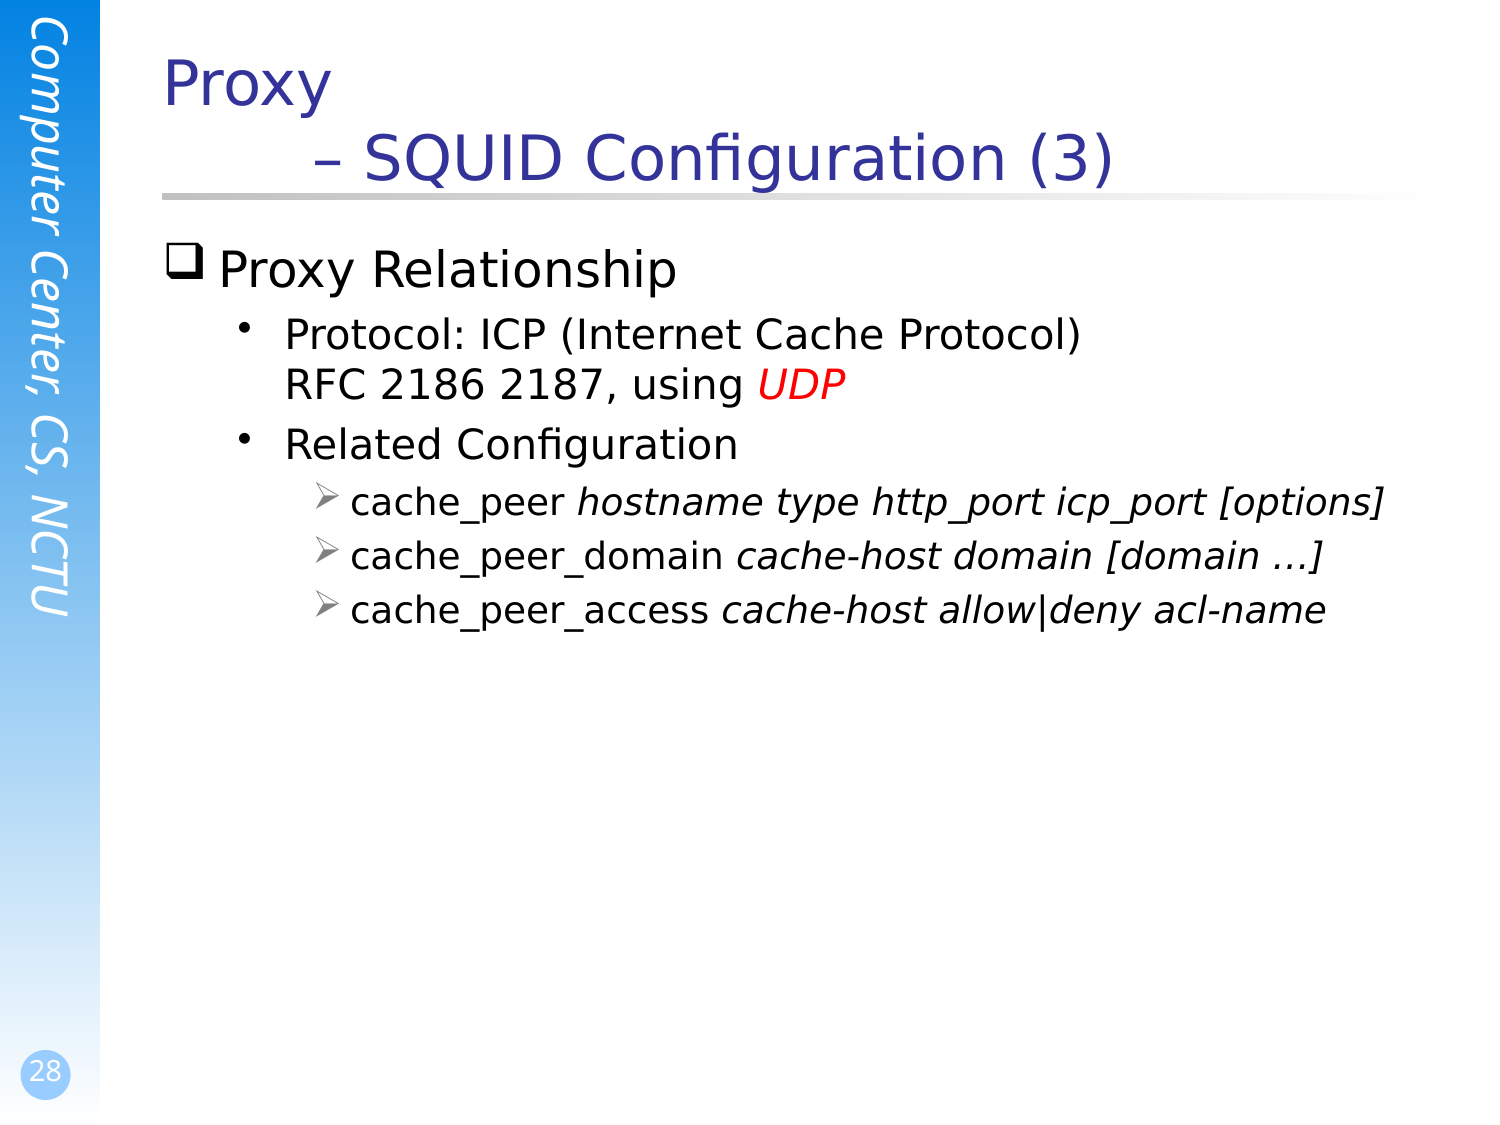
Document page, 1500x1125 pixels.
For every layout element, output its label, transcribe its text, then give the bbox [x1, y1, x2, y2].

list Proxy Relationship Protocol: ICP (Internet Cache Protocol) RFC 2186 2187, using UDP Related Configuration cache_peer hostname type http_port icp_port [options] cache_peer_domain cache-host domain [domain …] cache_peer_access cache-host allow|deny acl-name [162, 237, 1438, 1000]
title Proxy – SQUID Configuration (3) [162, 42, 1438, 231]
